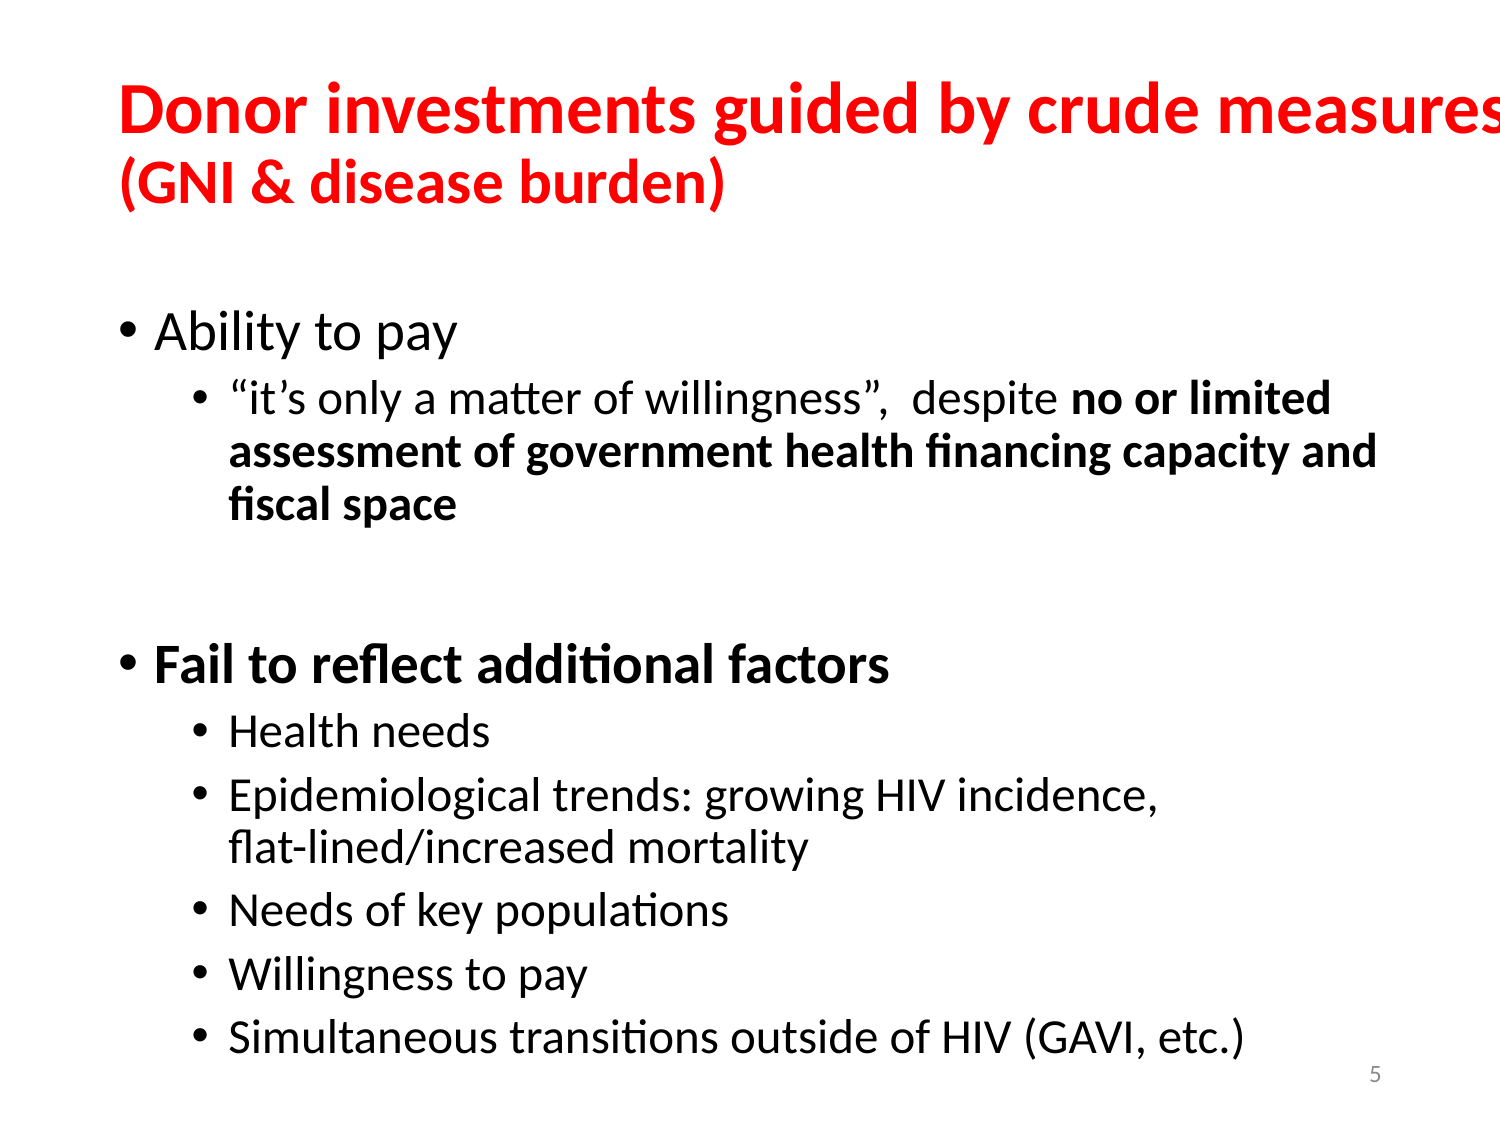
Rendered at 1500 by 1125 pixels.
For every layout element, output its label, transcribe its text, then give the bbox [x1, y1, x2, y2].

title Donor investments guided by crude measures (GNI & disease burden) [103, 59, 1500, 228]
list Ability to pay “it’s only a matter of willingness”, despite no or limited assessment of government health financing capacity and fiscal space Fail to reflect additional factors Health needs Epidemiological trends: growing HIV incidence, flat-lined/increased mortality Needs of key populations Willingness to pay Simultaneous transitions outside of HIV (GAVI, etc.) [103, 293, 1397, 1079]
slide_number 5 [1059, 1042, 1397, 1103]
